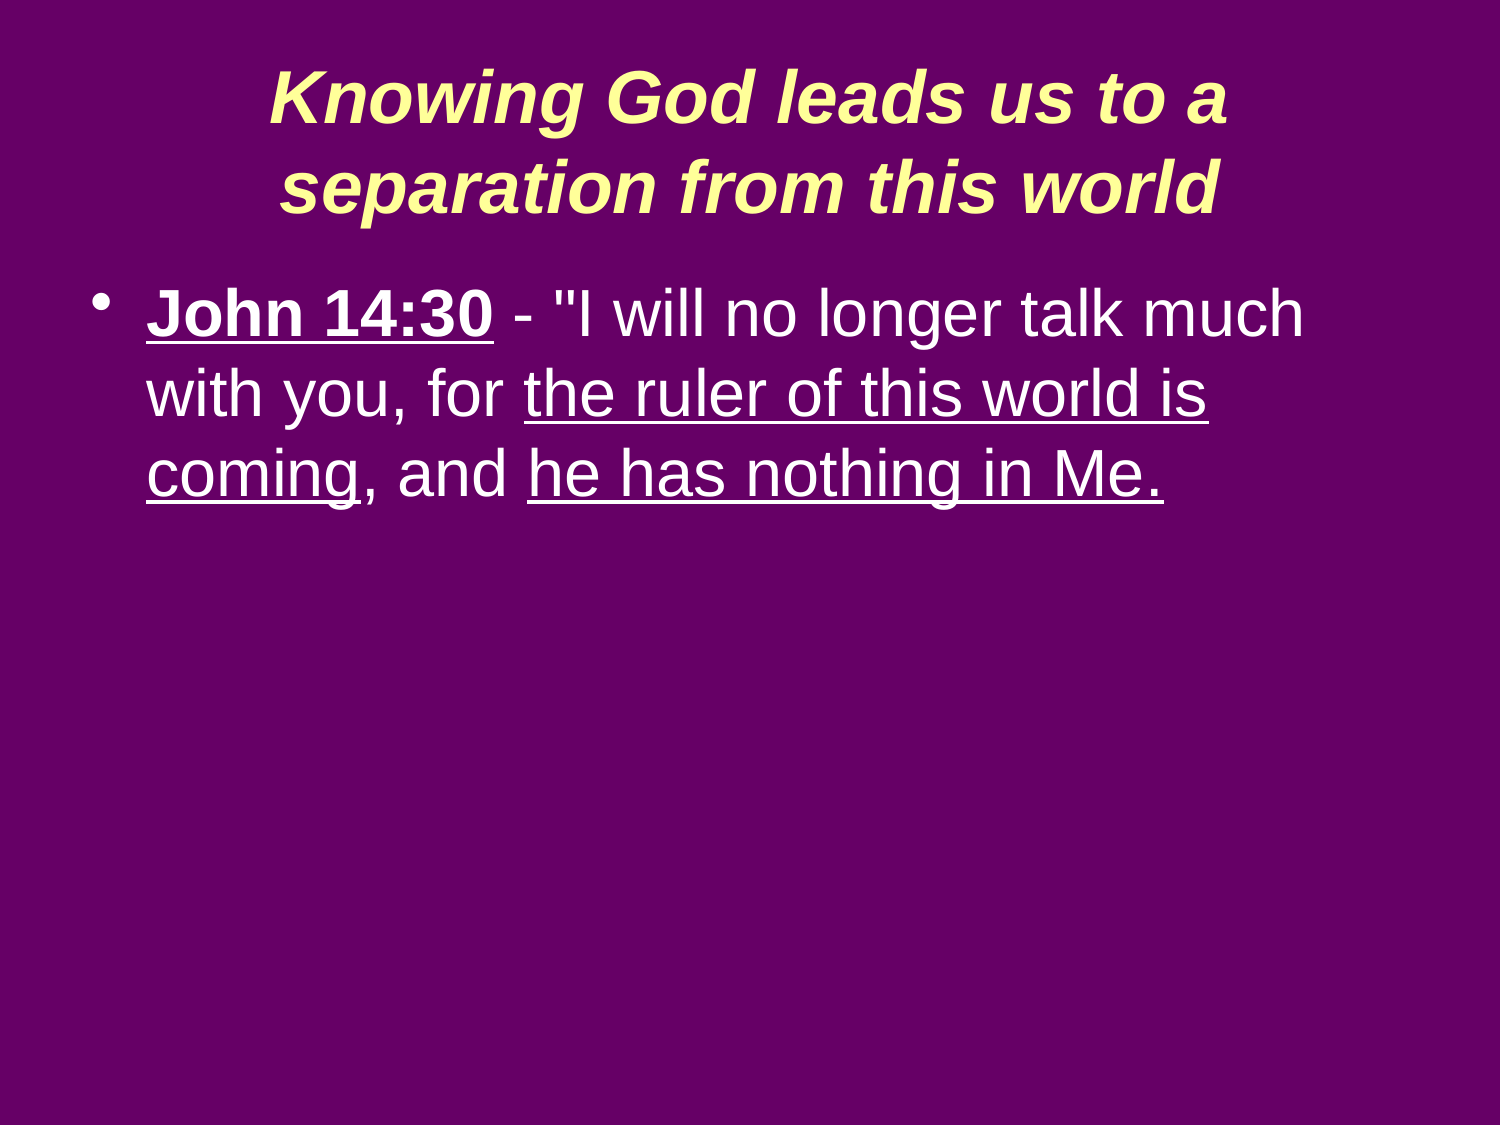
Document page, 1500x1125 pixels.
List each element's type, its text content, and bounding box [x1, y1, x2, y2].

title Knowing God leads us to a separation from this world [75, 45, 1425, 233]
list John 14:30 - "I will no longer talk much with you, for the ruler of this world is coming, and he has nothing in Me. [75, 262, 1425, 1005]
